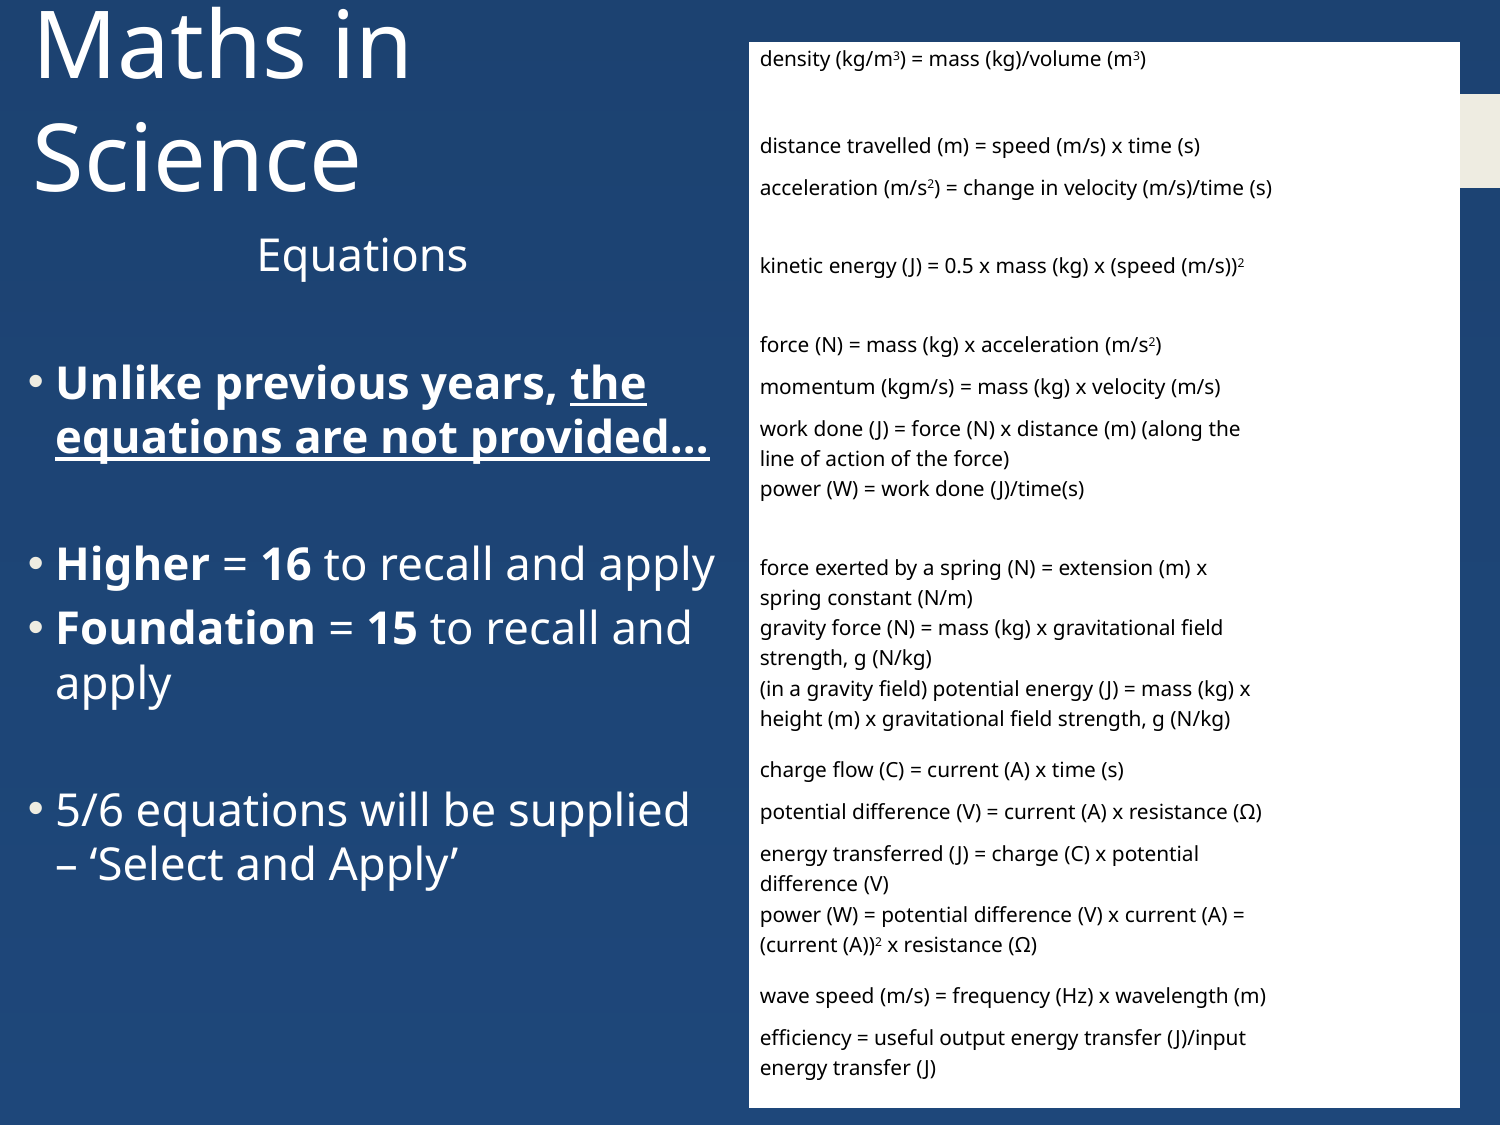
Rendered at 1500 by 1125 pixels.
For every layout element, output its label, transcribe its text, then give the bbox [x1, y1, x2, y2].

list Equations Unlike previous years, the equations are not provided… Higher = 16 to recall and apply Foundation = 15 to recall and apply 5/6 equations will be supplied – ‘Select and Apply’ [6, 218, 731, 941]
title Maths in Science [17, 54, 720, 218]
